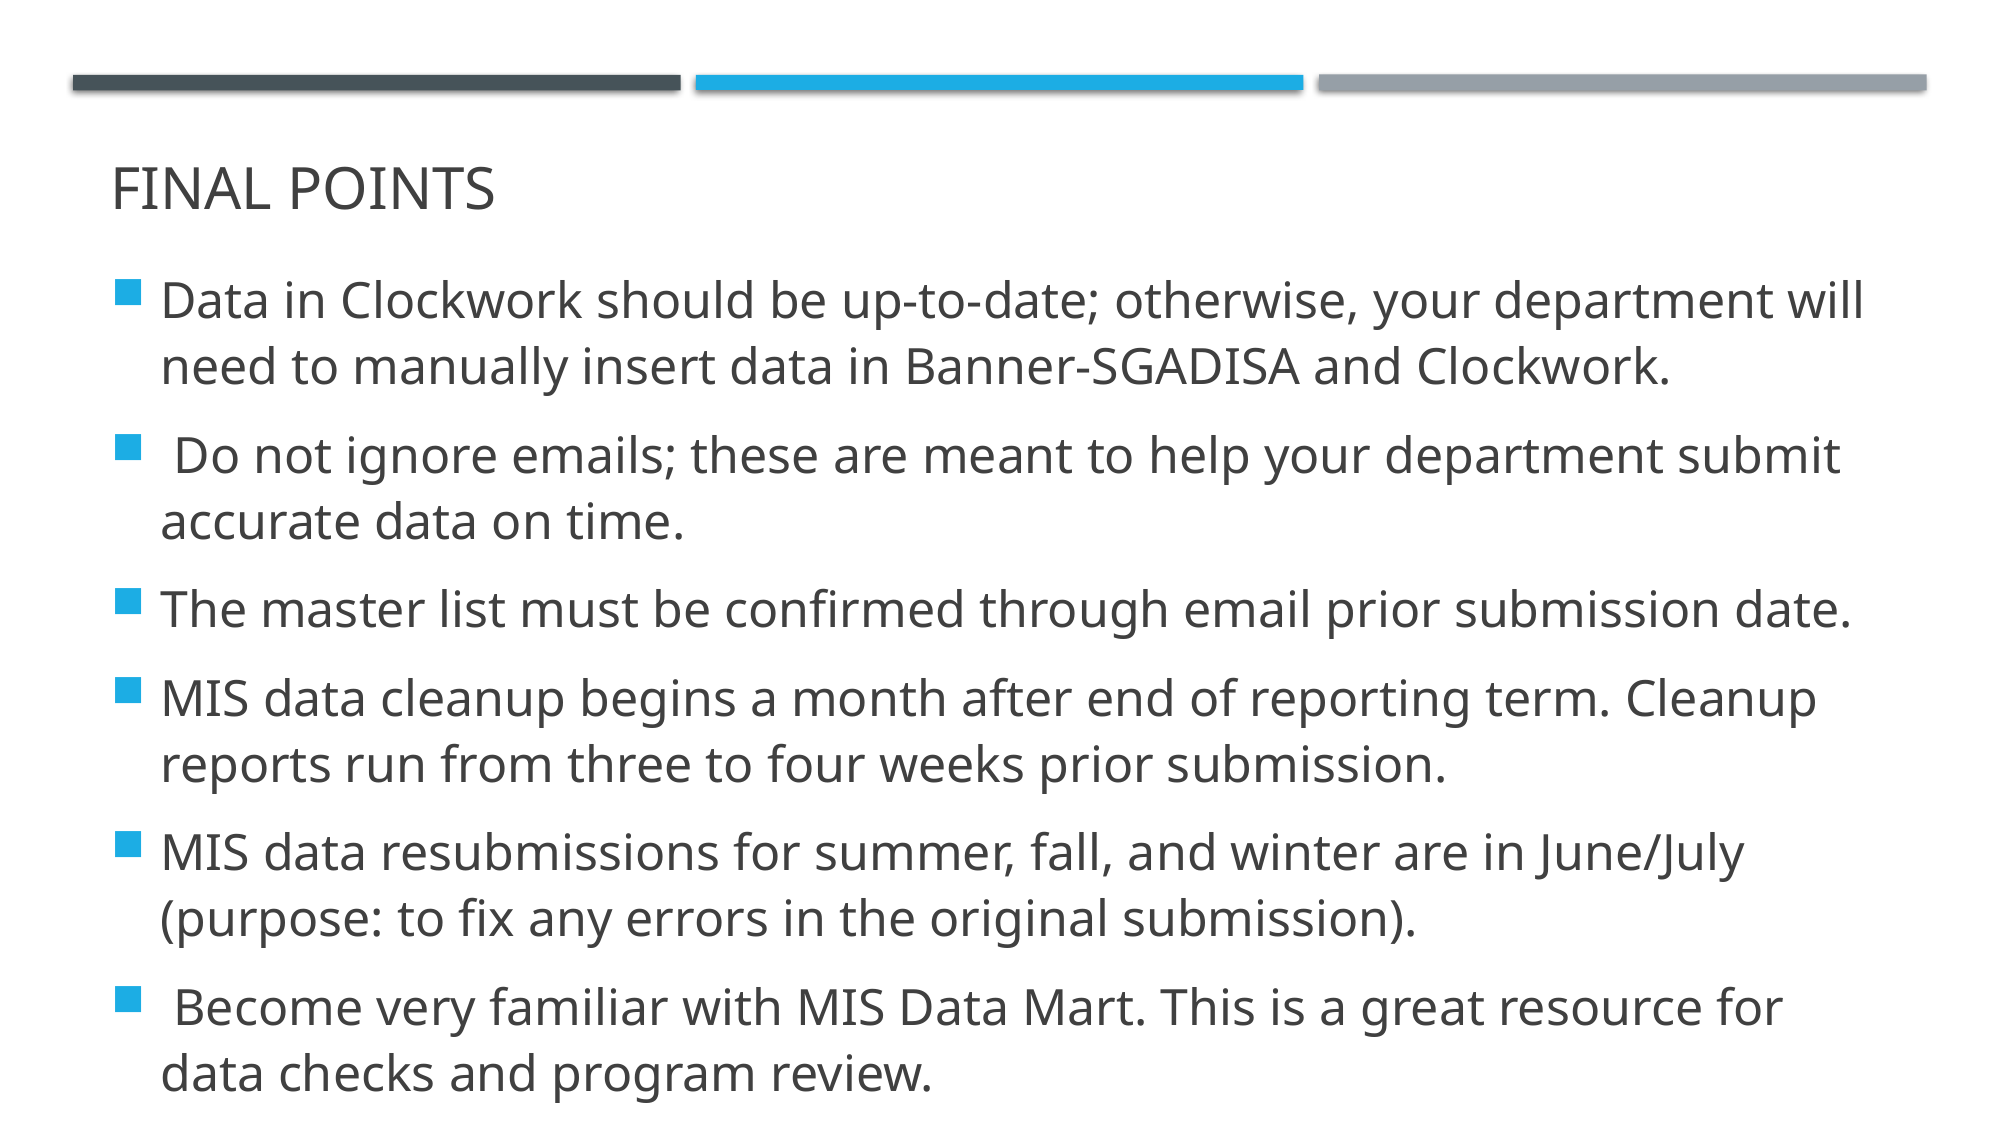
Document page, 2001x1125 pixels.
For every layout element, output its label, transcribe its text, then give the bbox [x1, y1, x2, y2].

title Final points [95, 115, 1905, 229]
list Data in Clockwork should be up-to-date; otherwise, your department will need to manually insert data in Banner-SGADISA and Clockwork. Do not ignore emails; these are meant to help your department submit accurate data on time. The master list must be confirmed through email prior submission date. MIS data cleanup begins a month after end of reporting term. Cleanup reports run from three to four weeks prior submission. MIS data resubmissions for summer, fall, and winter are in June/July (purpose: to fix any errors in the original submission). Become very familiar with MIS Data Mart. This is a great resource for data checks and program review. [95, 383, 1905, 981]
